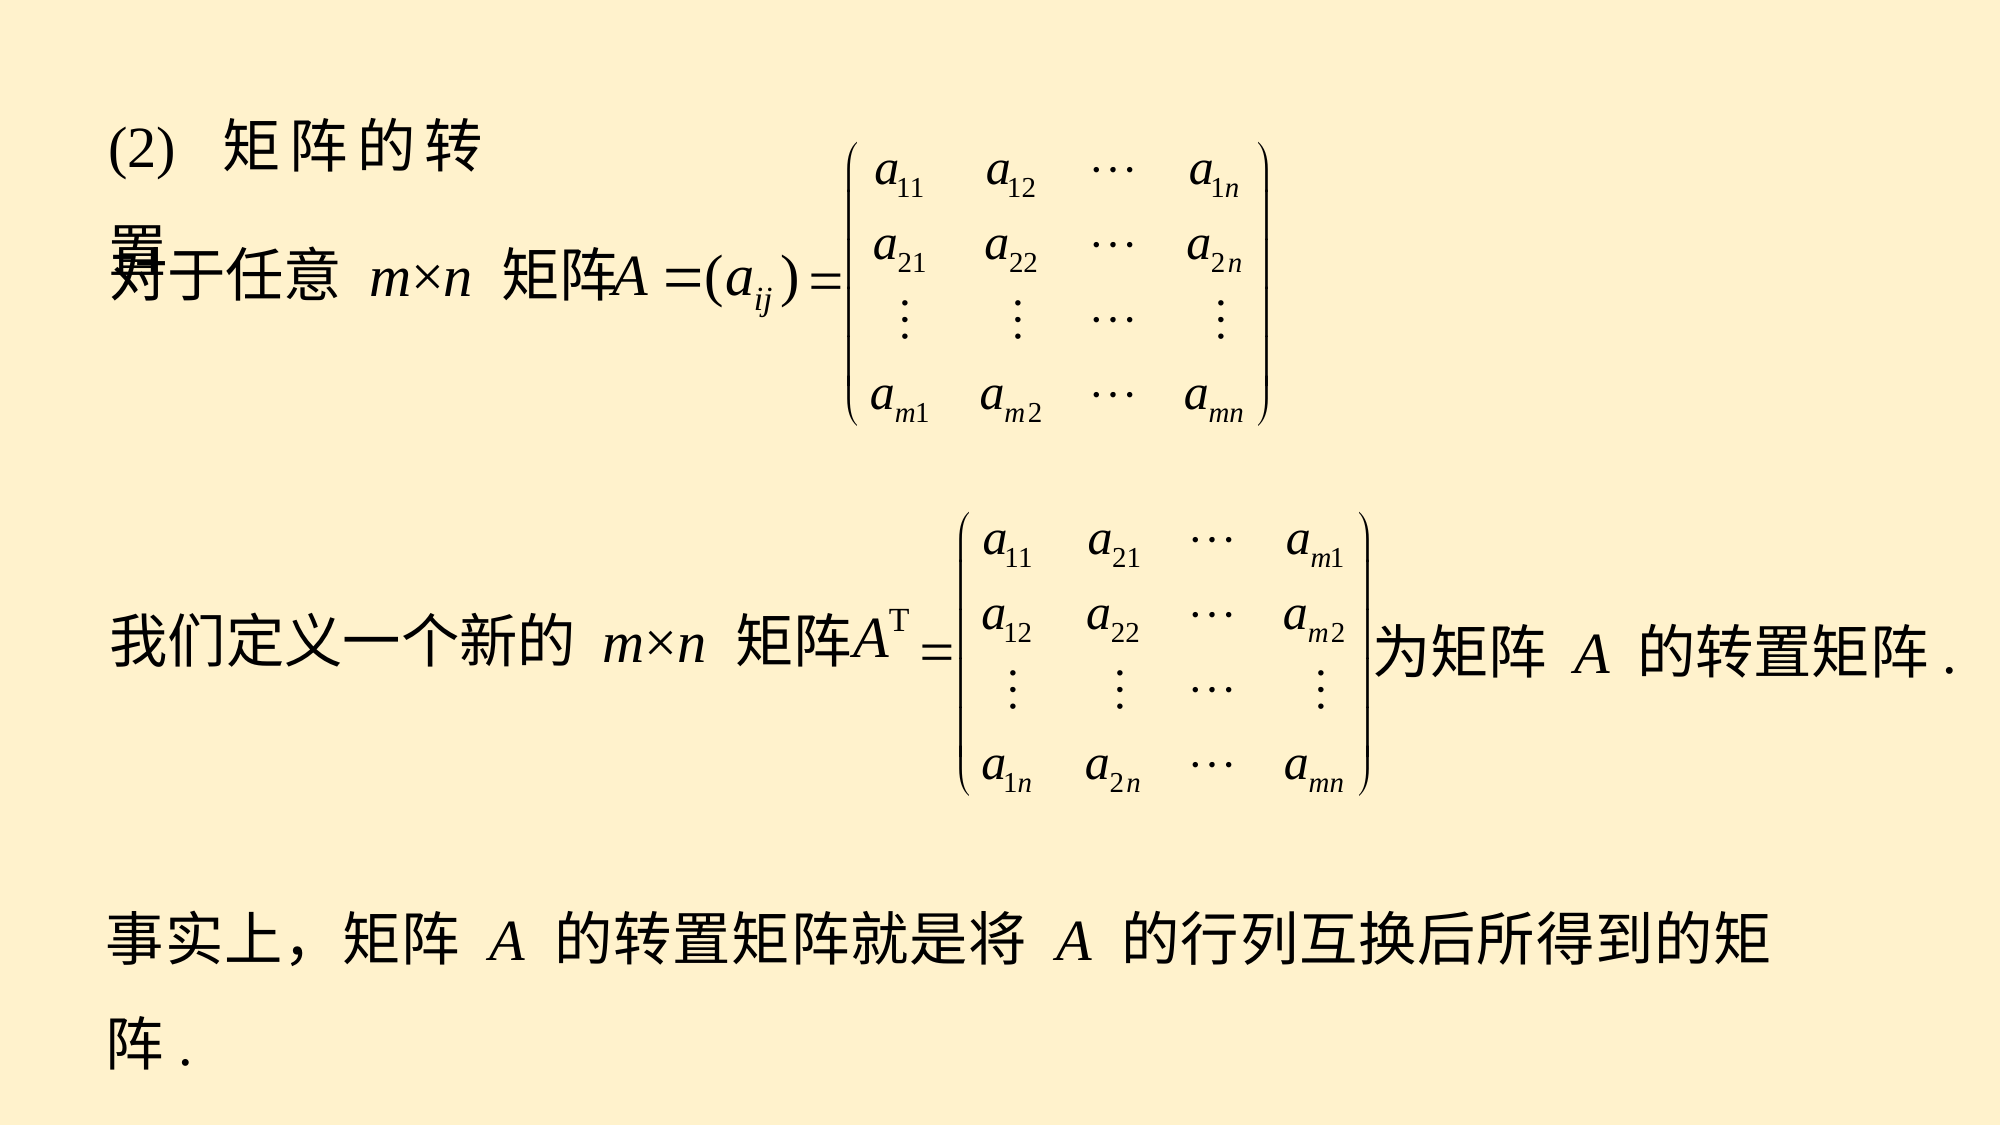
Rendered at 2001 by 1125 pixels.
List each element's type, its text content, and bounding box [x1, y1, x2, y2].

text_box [90, 136, 1278, 433]
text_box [91, 506, 1956, 803]
text_box (2) 矩阵的转置 [93, 67, 498, 136]
text_box 事实上，矩阵 A 的转置矩阵就是将 A 的行列互换后所得到的矩阵. [91, 860, 1787, 1085]
